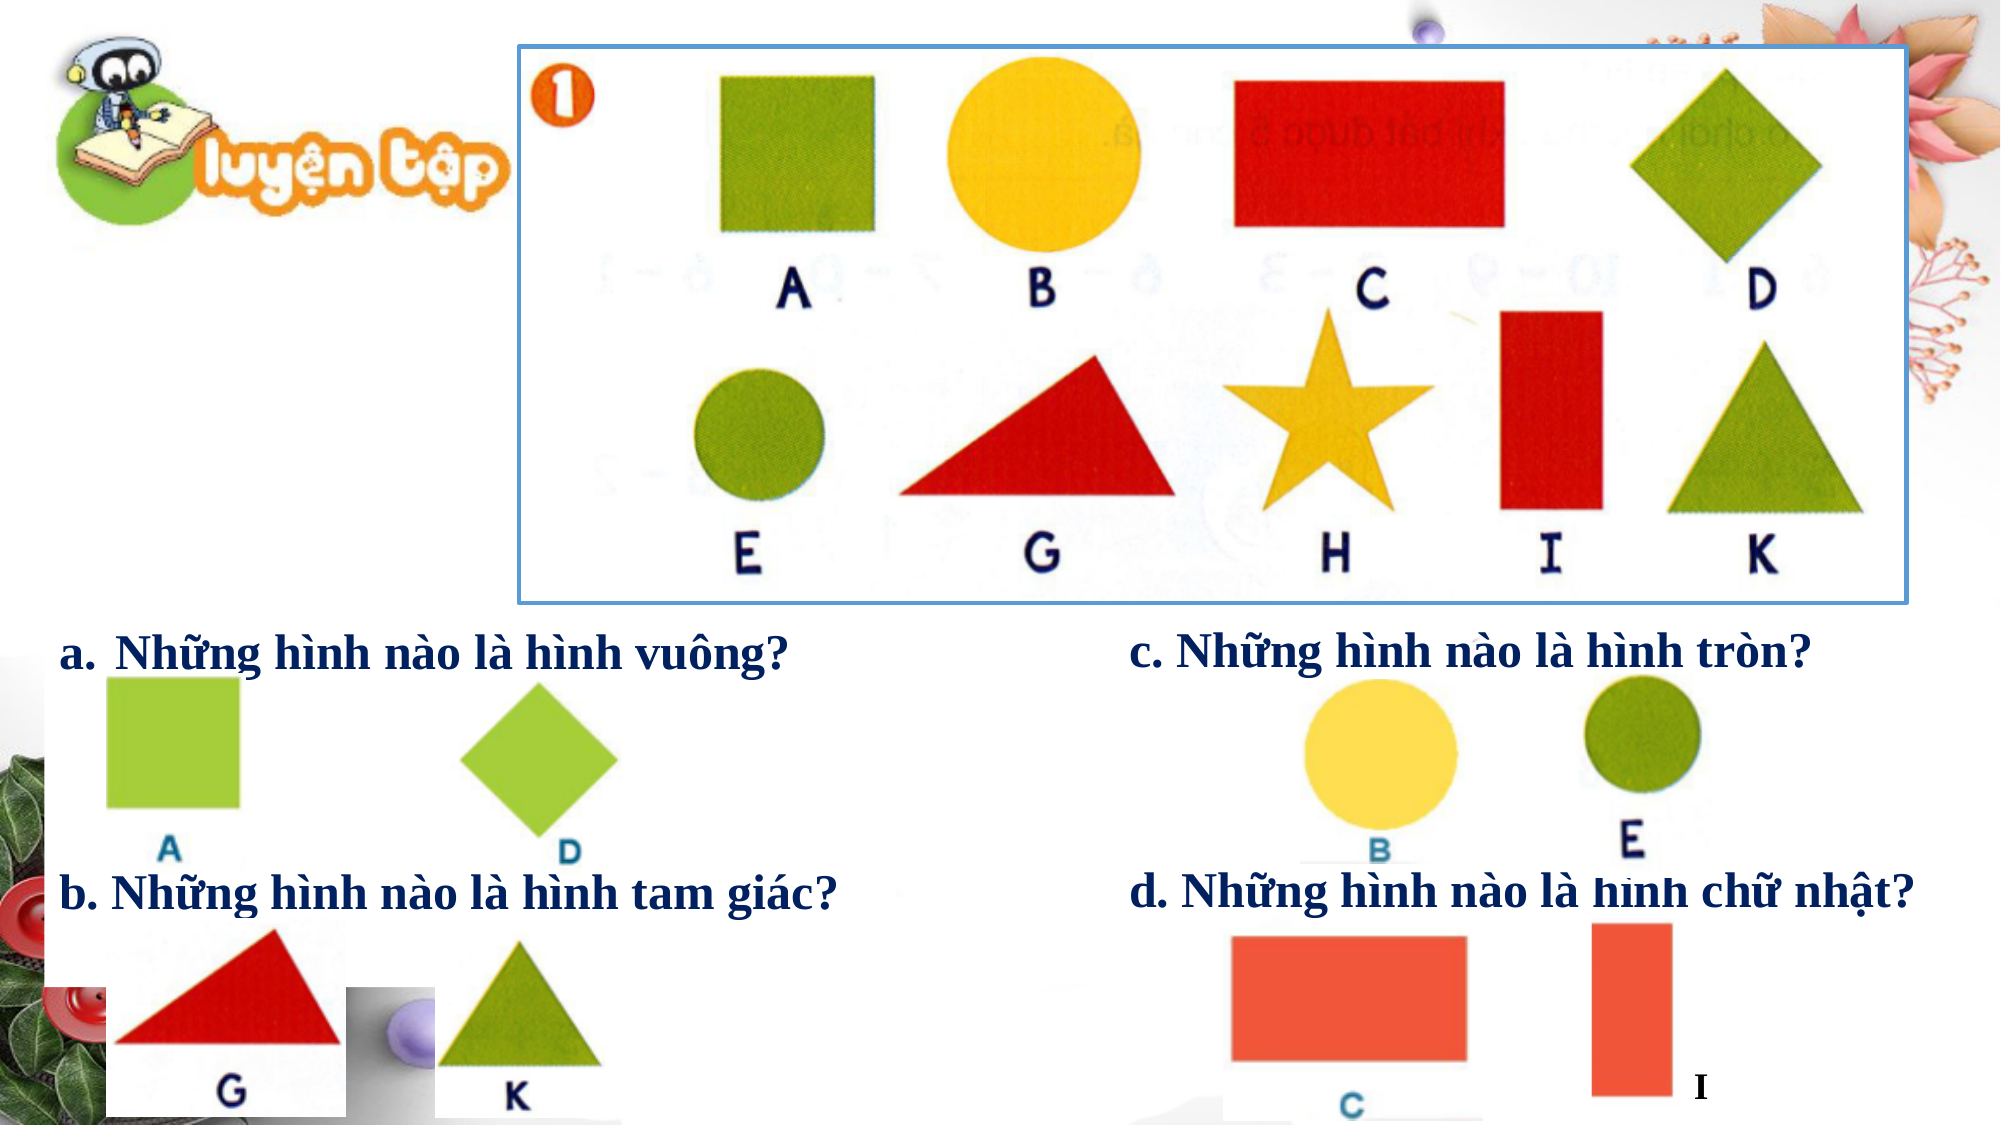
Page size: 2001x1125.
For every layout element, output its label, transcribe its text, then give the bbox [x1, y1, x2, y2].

text_box Những hình nào là hình vuông? b. Những hình nào là hình tam giác? [44, 612, 855, 988]
text_box I [1679, 1056, 1723, 1115]
picture [0, 0, 2001, 1125]
text_box c. Những hình nào là hình tròn? d. Những hình nào là hình chữ nhật? [1114, 610, 1958, 926]
